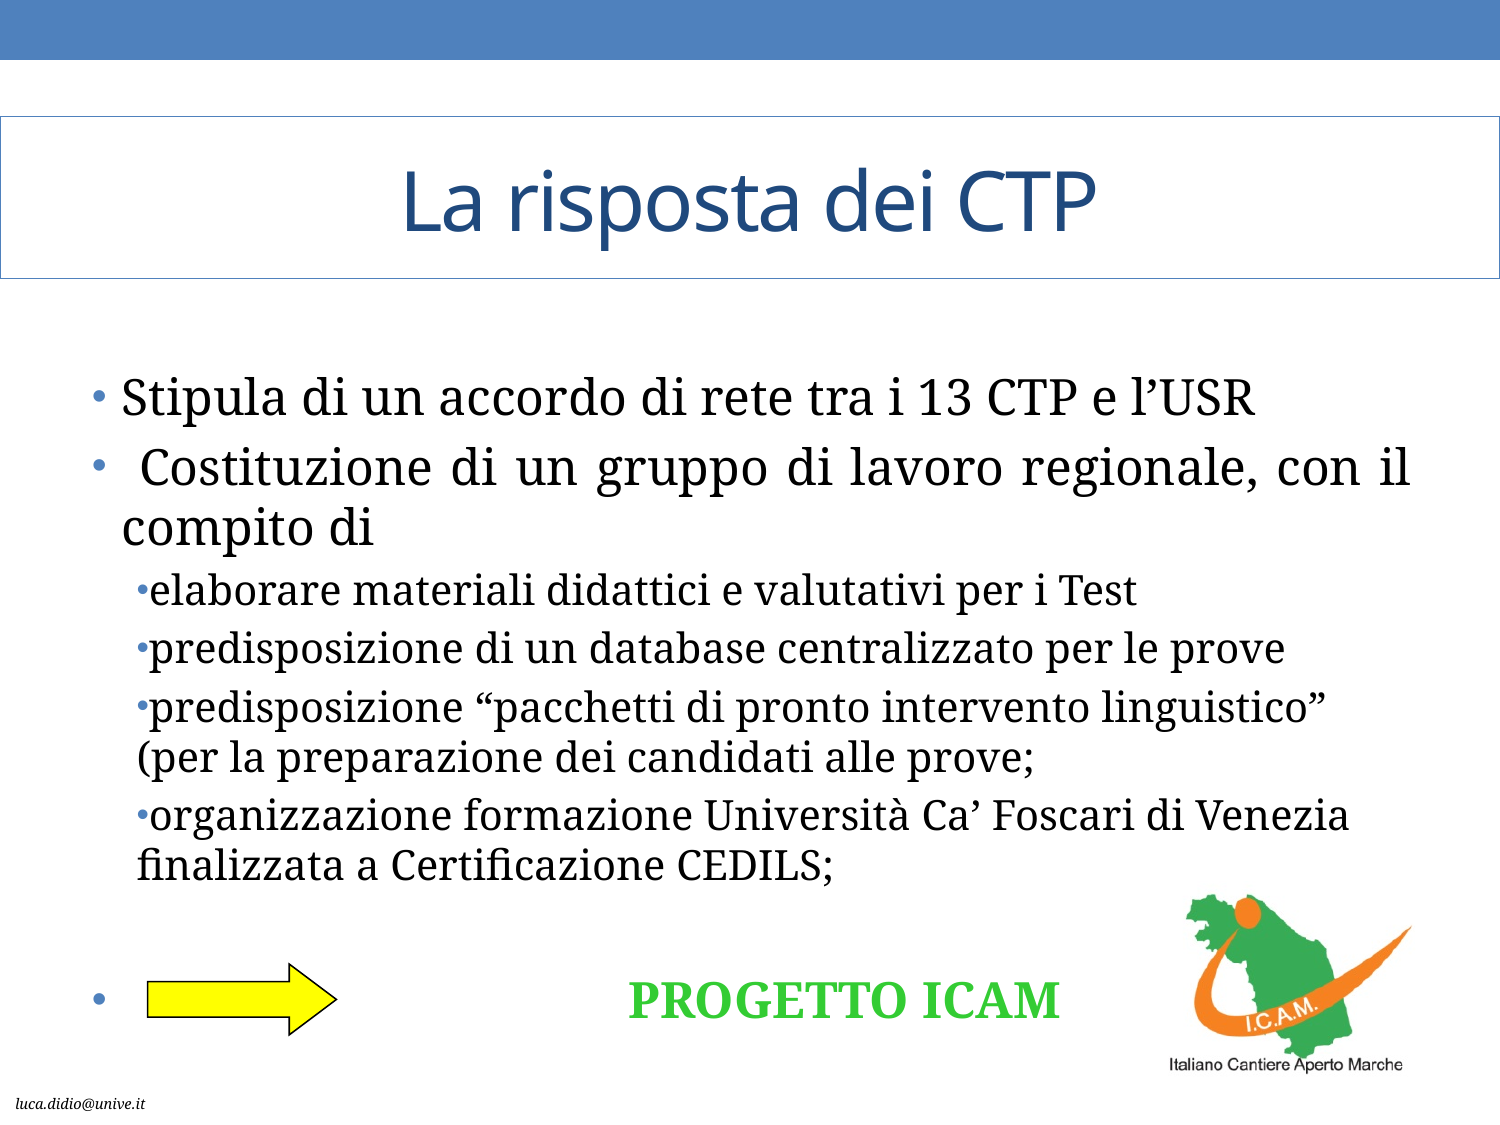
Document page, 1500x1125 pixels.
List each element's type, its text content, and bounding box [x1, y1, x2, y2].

title La risposta dei CTP [0, 116, 1500, 279]
slide_number luca.didio@unive.it [0, 1082, 207, 1125]
picture [1139, 880, 1431, 1085]
list Stipula di un accordo di rete tra i 13 CTP e l’USR Costituzione di un gruppo di lavoro regionale, con il compito di elaborare materiali didattici e valutativi per i Test predisposizione di un database centralizzato per le prove predisposizione “pacchetti di pronto intervento linguistico” (per la preparazione dei candidati alle prove; organizzazione formazione Università Ca’ Foscari di Venezia finalizzata a Certificazione CEDILS; PROGETTO ICAM [76, 357, 1428, 1083]
text_box [147, 964, 337, 1035]
